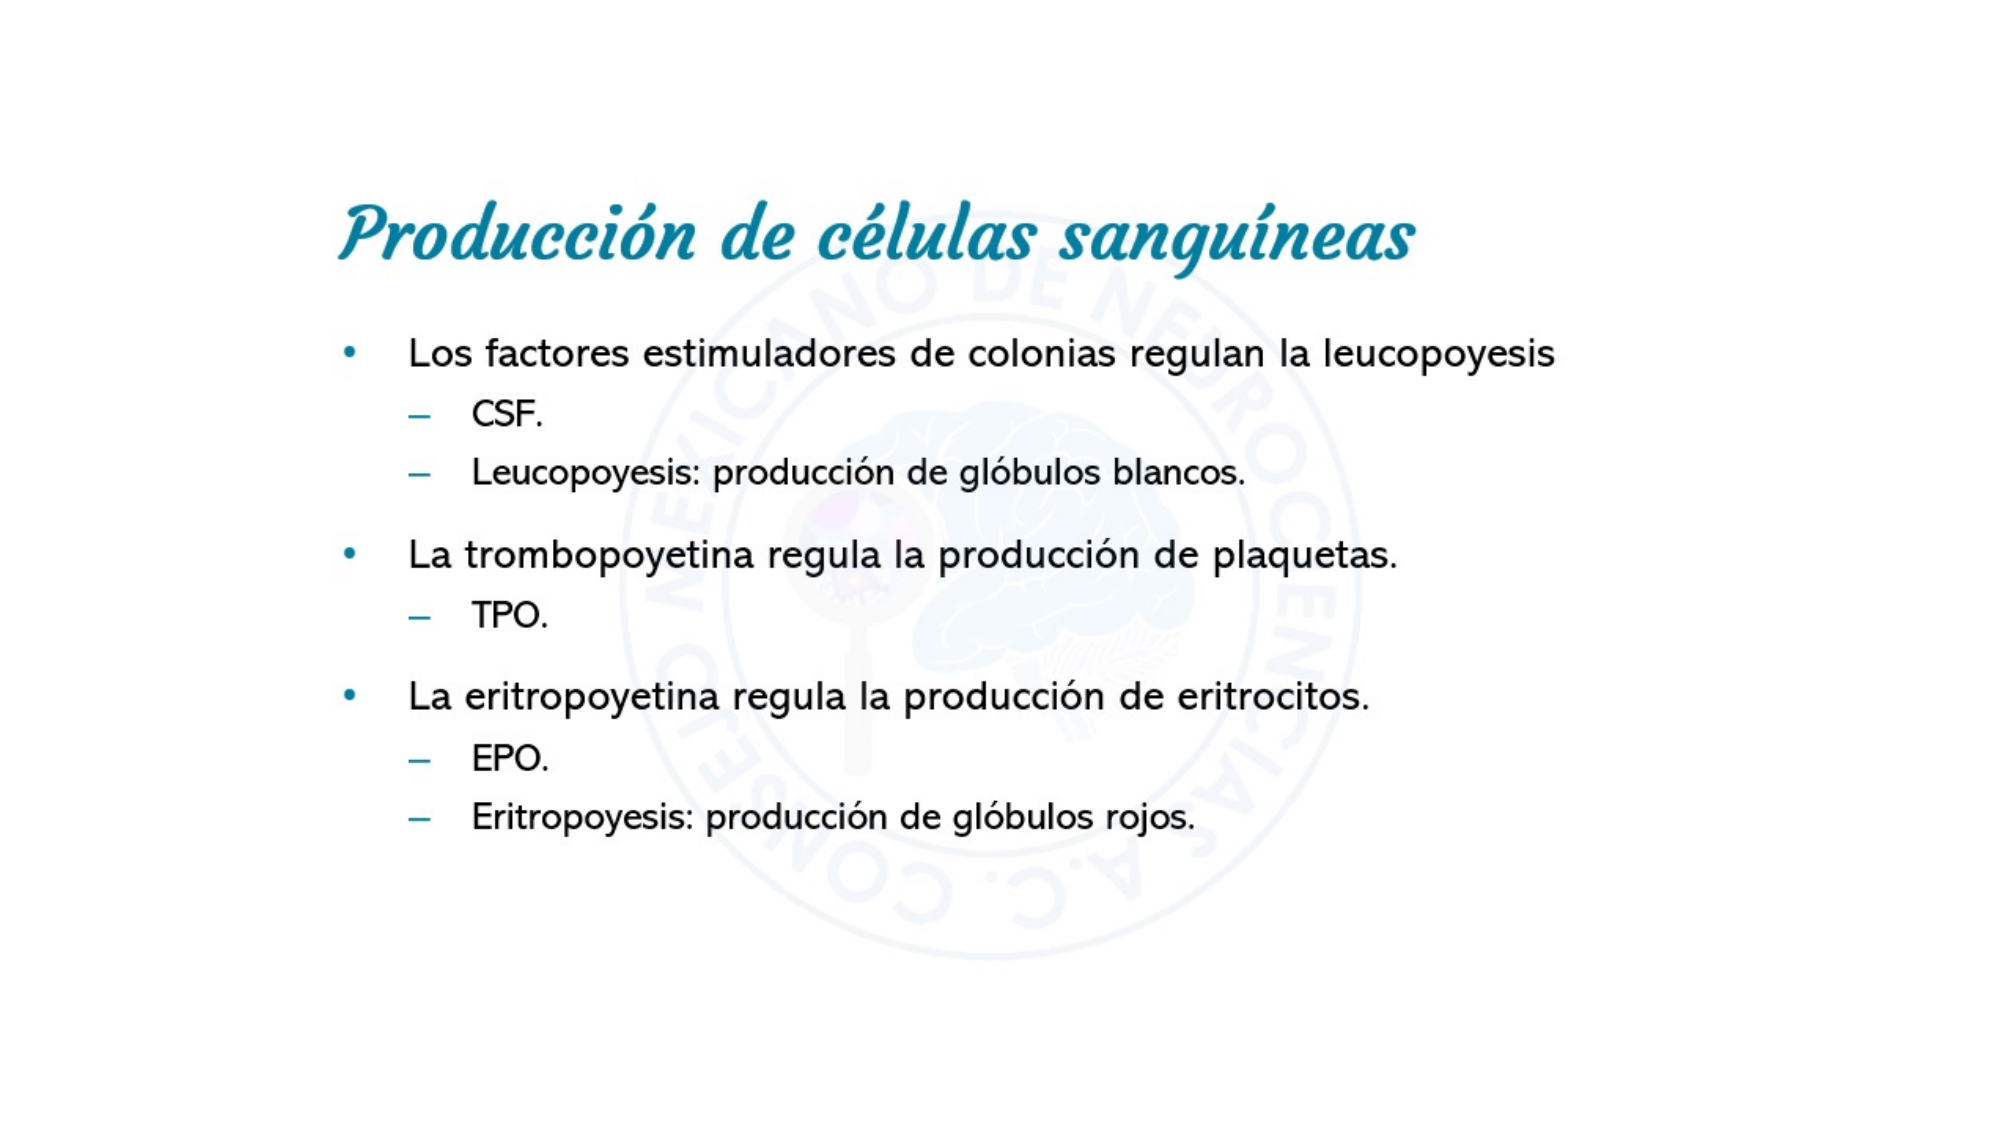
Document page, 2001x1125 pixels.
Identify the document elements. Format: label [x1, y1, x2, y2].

picture [283, 104, 1724, 1026]
